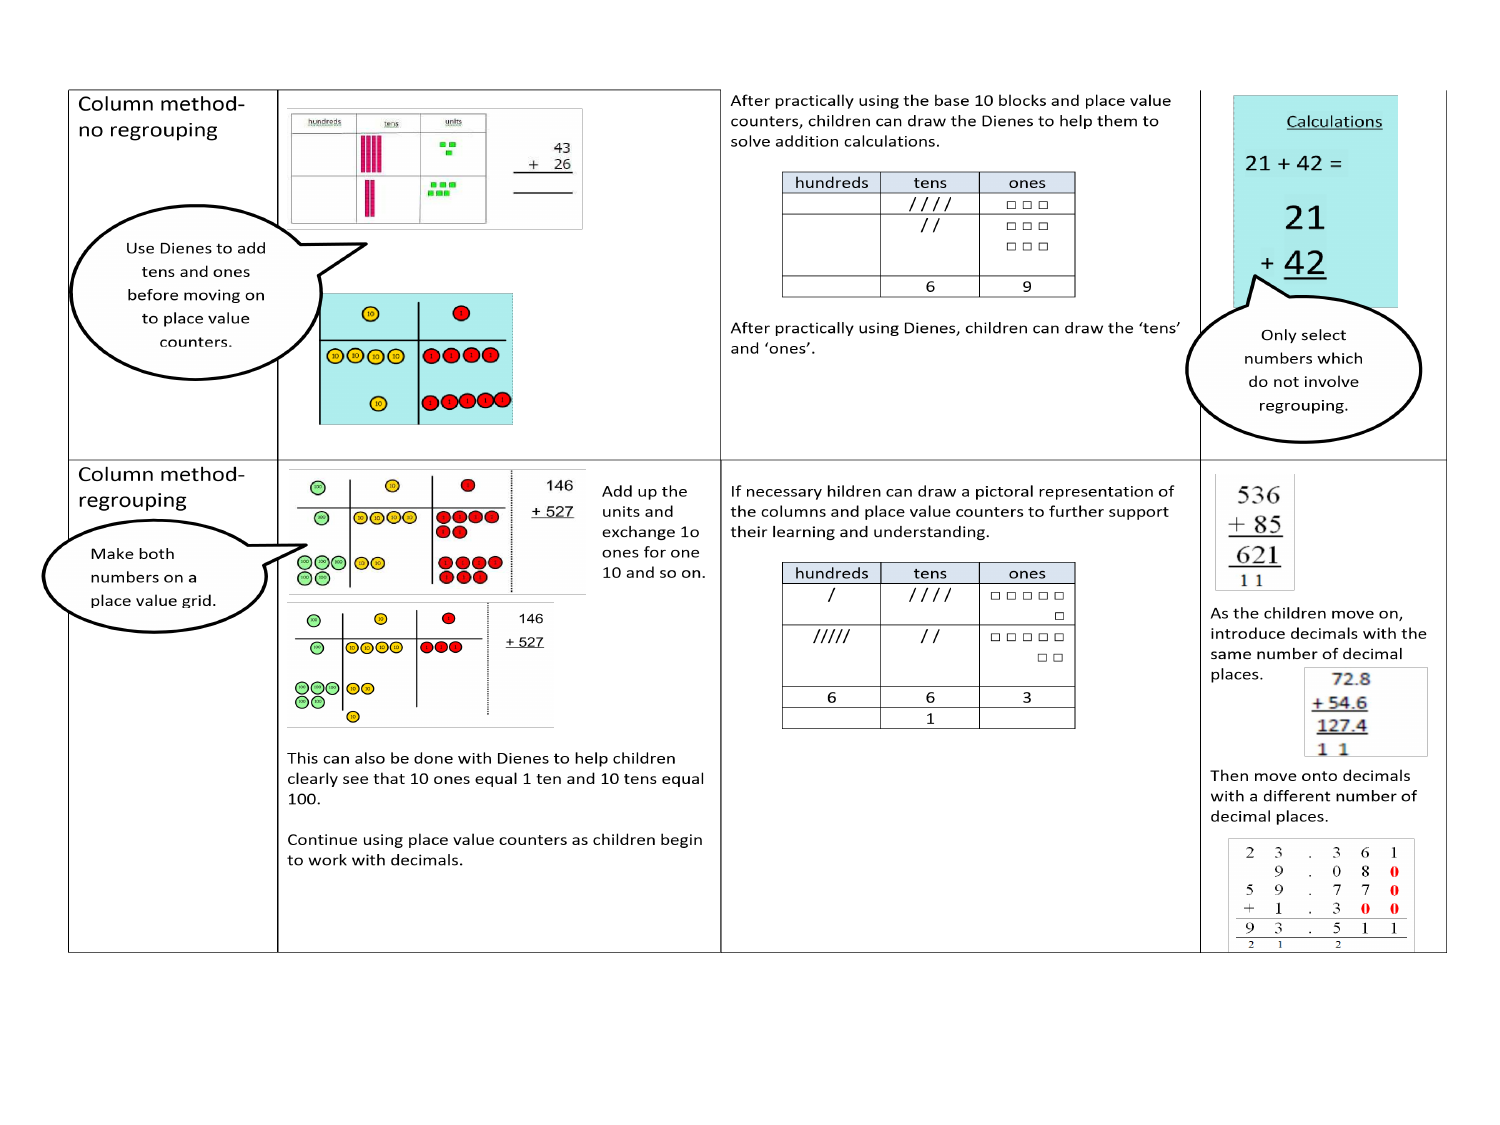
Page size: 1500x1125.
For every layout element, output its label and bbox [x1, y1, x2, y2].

picture [41, 89, 1448, 953]
